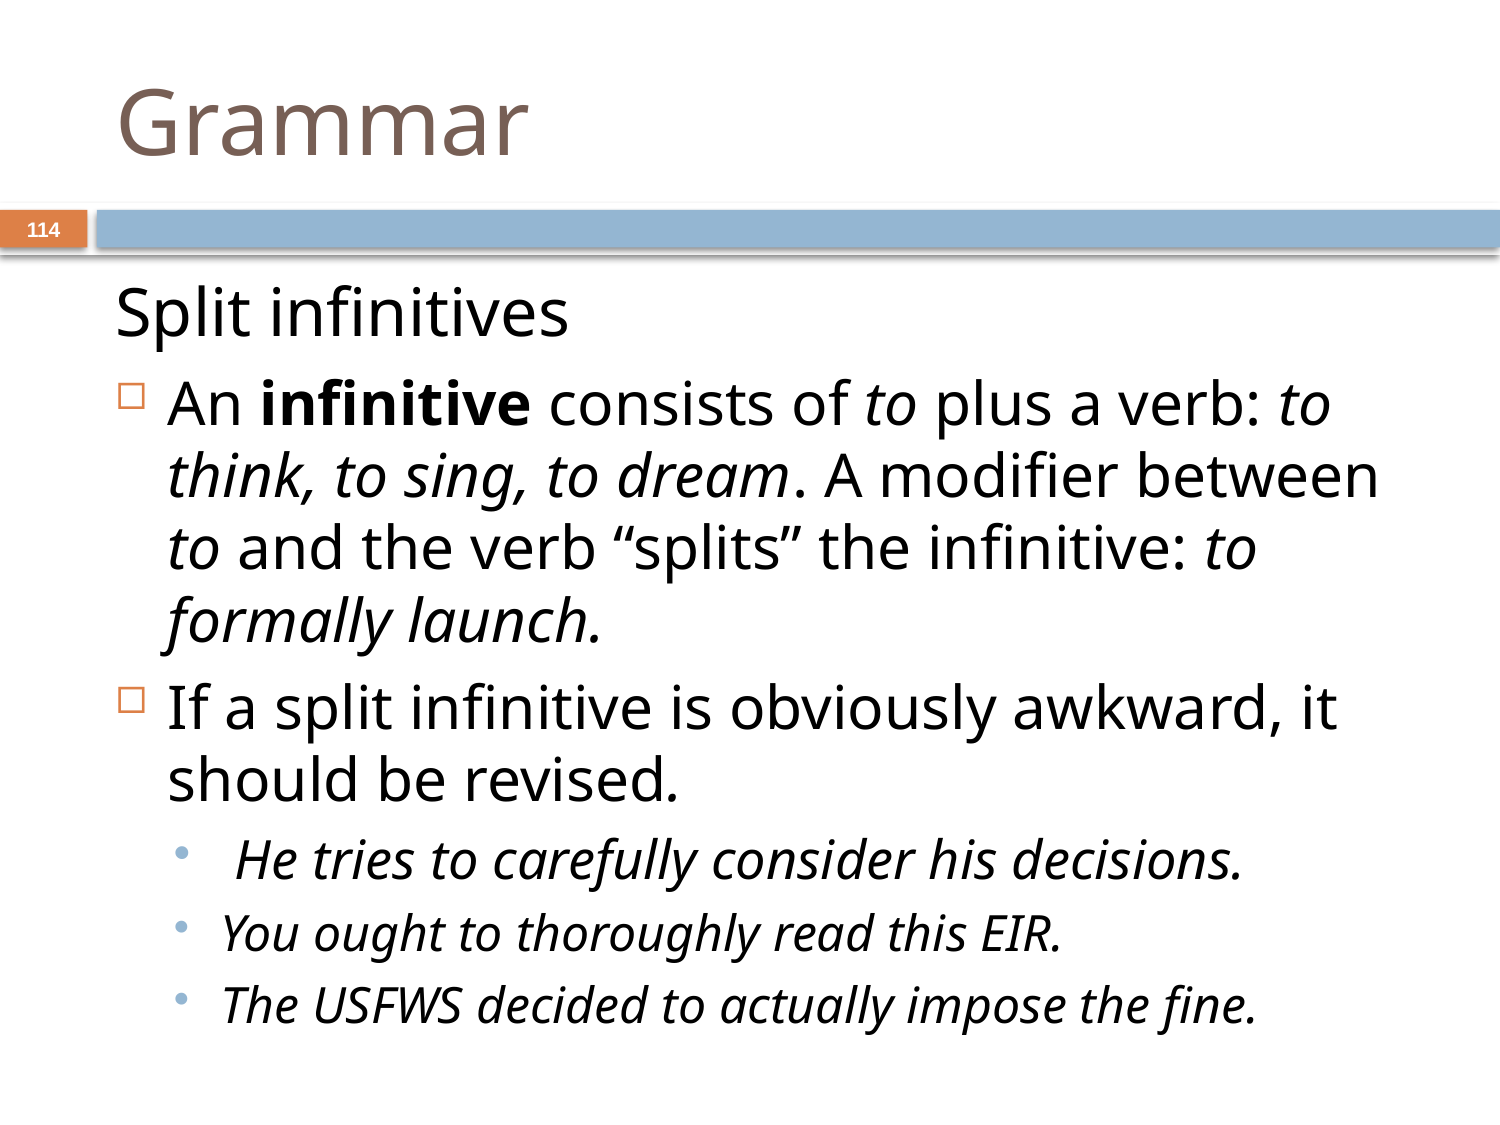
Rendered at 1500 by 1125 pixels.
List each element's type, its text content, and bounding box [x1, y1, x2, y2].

list Split infinitives An infinitive consists of to plus a verb: to think, to sing, to dream. A modifier between to and the verb “splits” the infinitive: to formally launch. If a split infinitive is obviously awkward, it should be revised. He tries to carefully consider his decisions. You ought to thoroughly read this EIR. The USFWS decided to actually impose the fine. [100, 262, 1438, 1000]
slide_number 114 [0, 208, 88, 249]
title Grammar [100, 37, 1438, 200]
